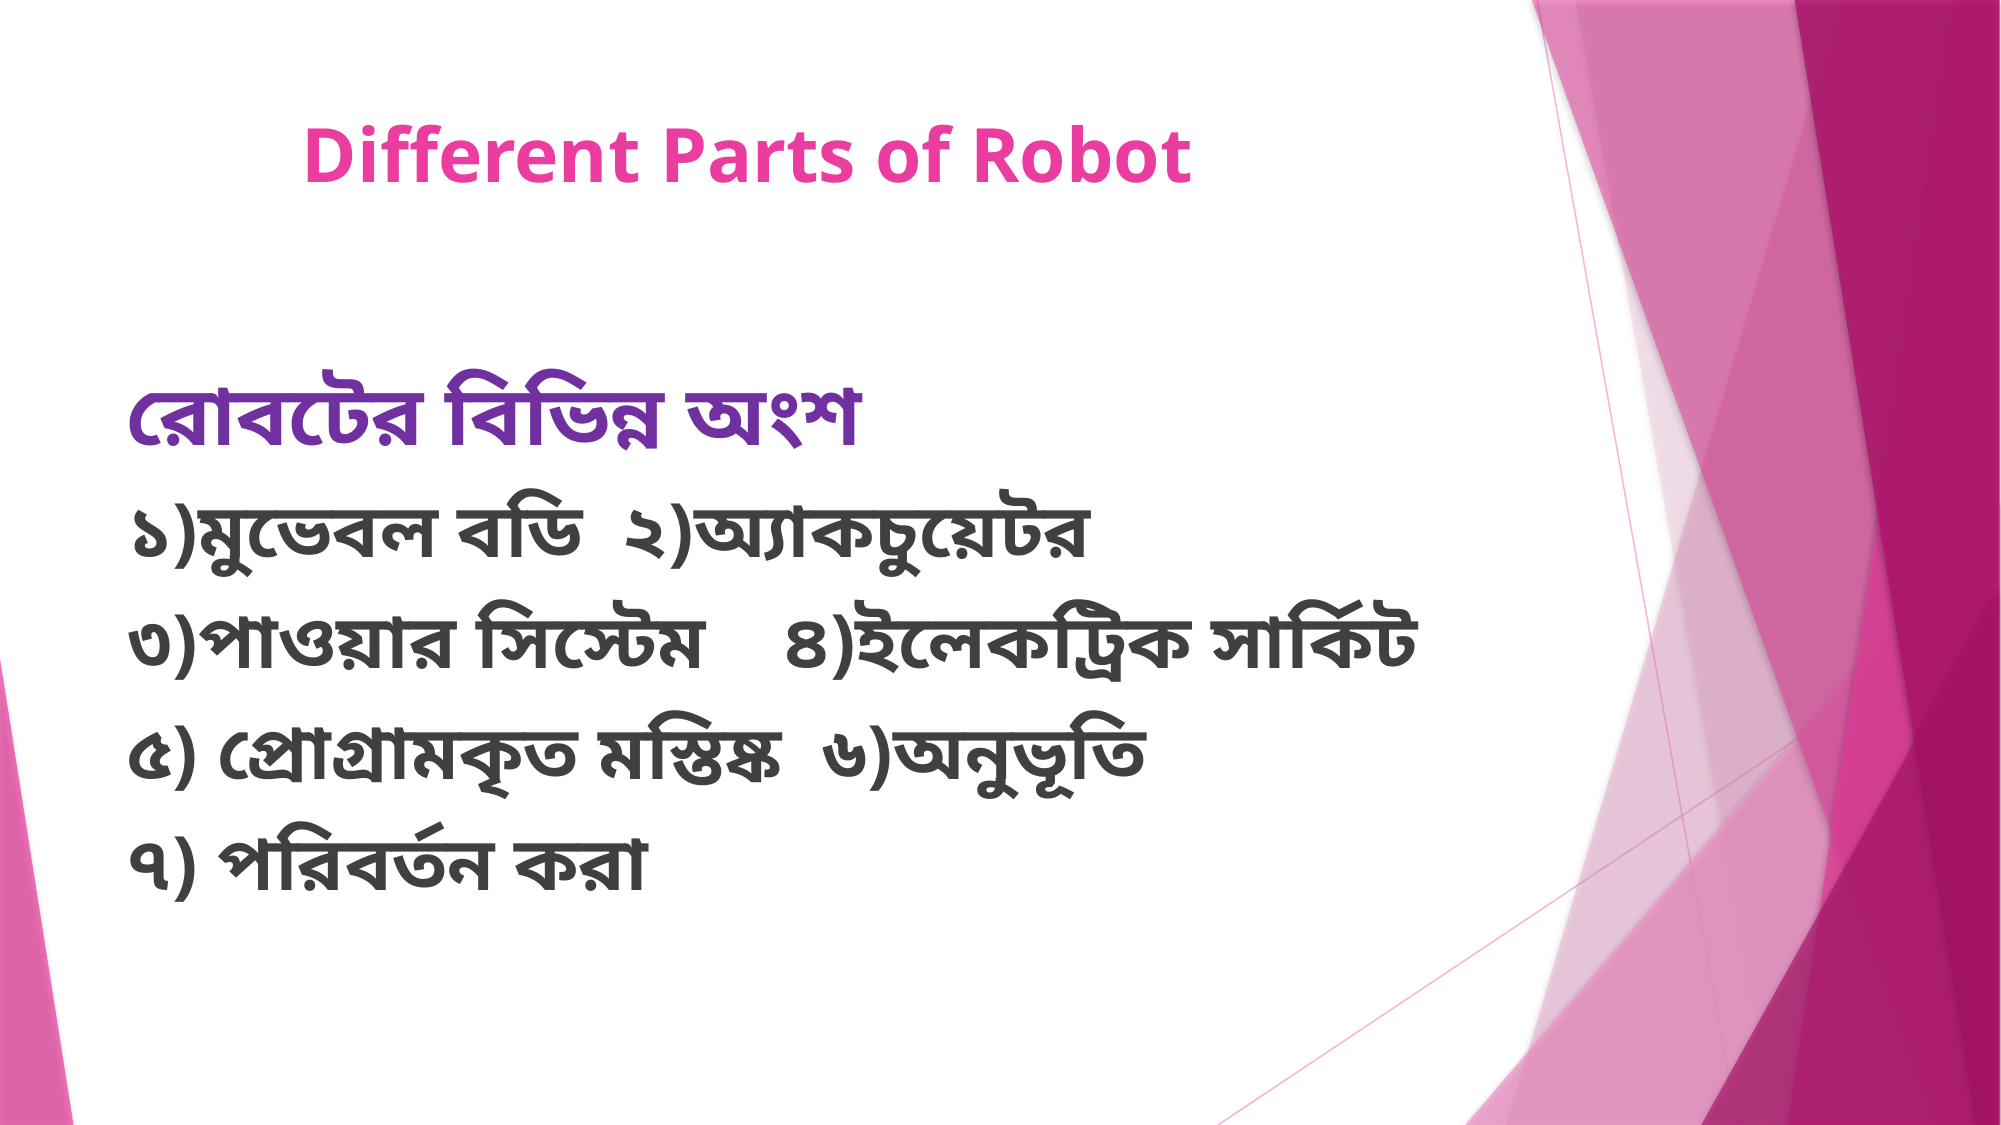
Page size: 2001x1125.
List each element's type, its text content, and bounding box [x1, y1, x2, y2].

list রোবটের বিভিন্ন অংশ ১)মুভেবল বডি ২)অ্যাকচুয়েটর ৩)পাওয়ার সিস্টেম ৪)ইলেকট্রিক সার্কিট ৫) প্রোগ্রামকৃত মস্তিষ্ক ৬)অনুভূতি ৭) পরিবর্তন করা [111, 354, 1522, 992]
title Different Parts of Robot [111, 99, 1522, 317]
